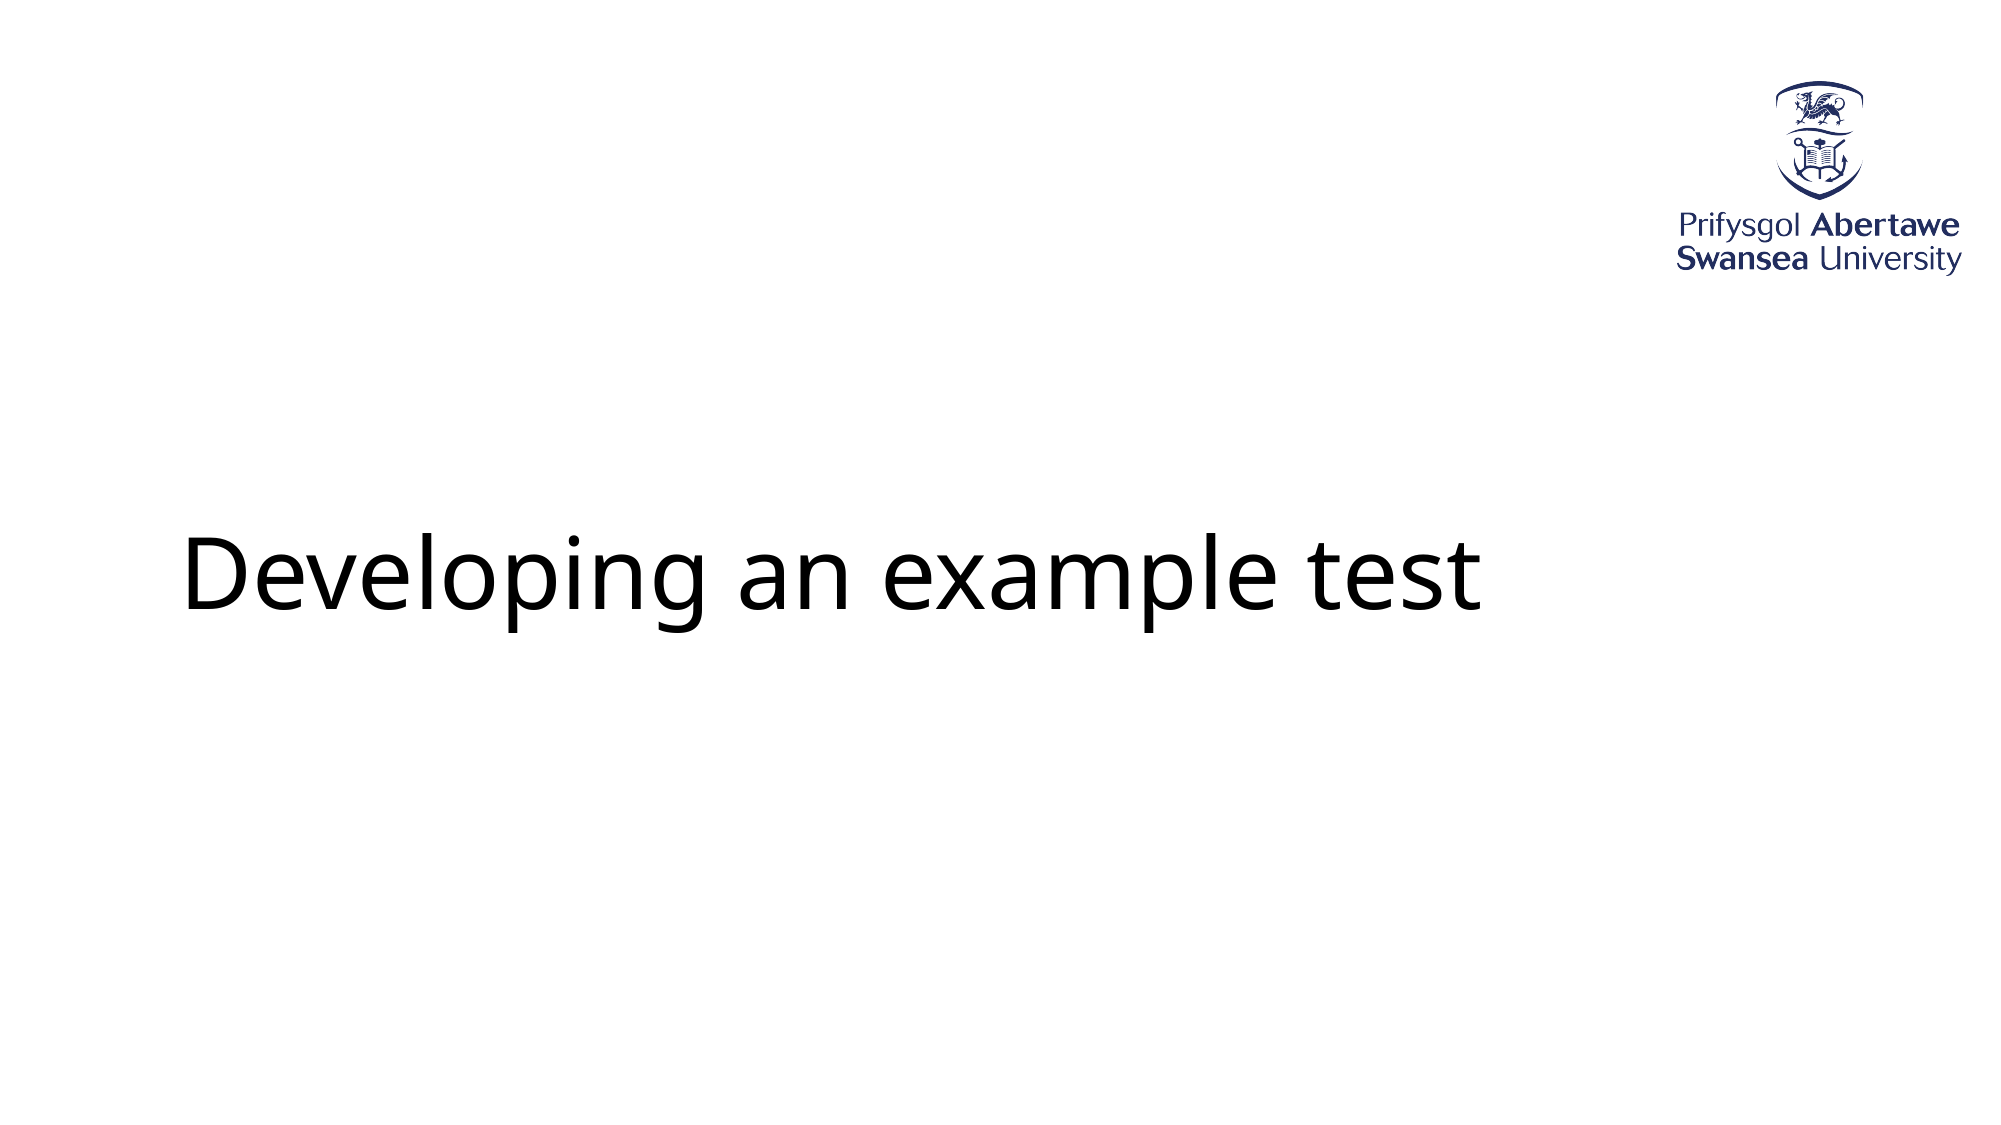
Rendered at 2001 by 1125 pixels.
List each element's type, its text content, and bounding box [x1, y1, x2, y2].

text_box Developing an example test [164, 501, 1499, 637]
picture [1677, 81, 1962, 276]
